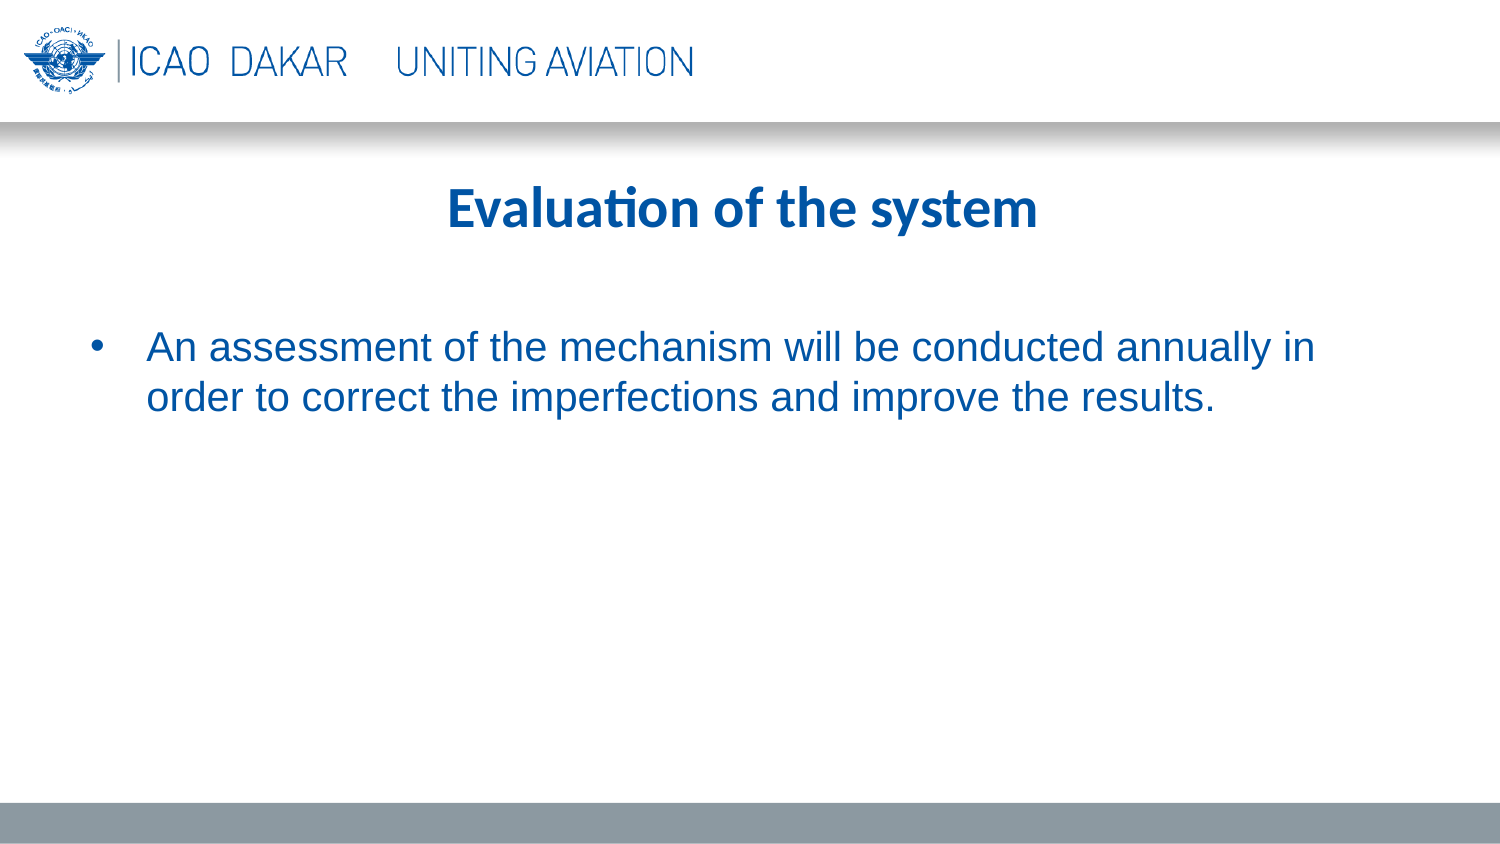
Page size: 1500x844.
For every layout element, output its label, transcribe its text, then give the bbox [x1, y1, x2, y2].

title Evaluation of the system [75, 161, 1425, 303]
picture [0, 0, 1500, 161]
list An assessment of the mechanism will be conducted annually in order to correct the imperfections and improve the results. [75, 312, 1425, 787]
